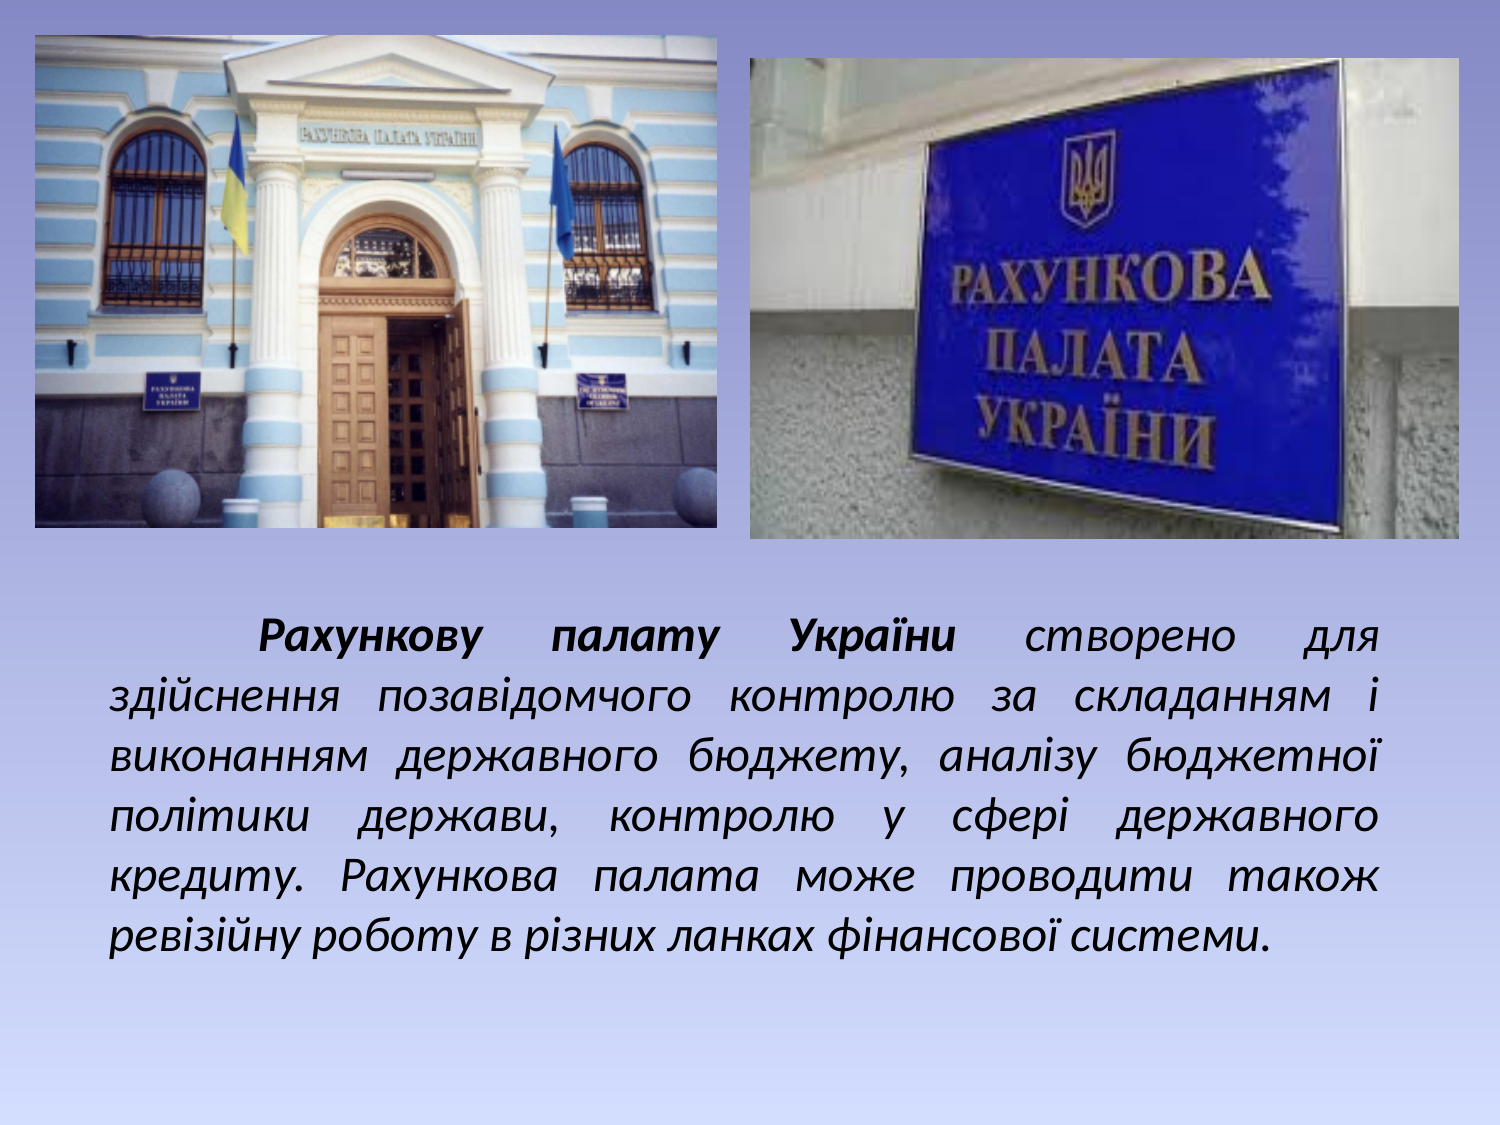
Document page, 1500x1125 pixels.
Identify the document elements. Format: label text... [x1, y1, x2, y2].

picture [34, 34, 717, 528]
picture [749, 58, 1459, 540]
text_box Рахункову палату України створено для здійснення позавідомчого контролю за складанням і виконанням державного бюджету, аналізу бюджетної політики держави, контролю у сфері державного кредиту. Рахункова палата може проводити також ревізійну роботу в різних ланках фінансової системи. [93, 593, 1395, 969]
